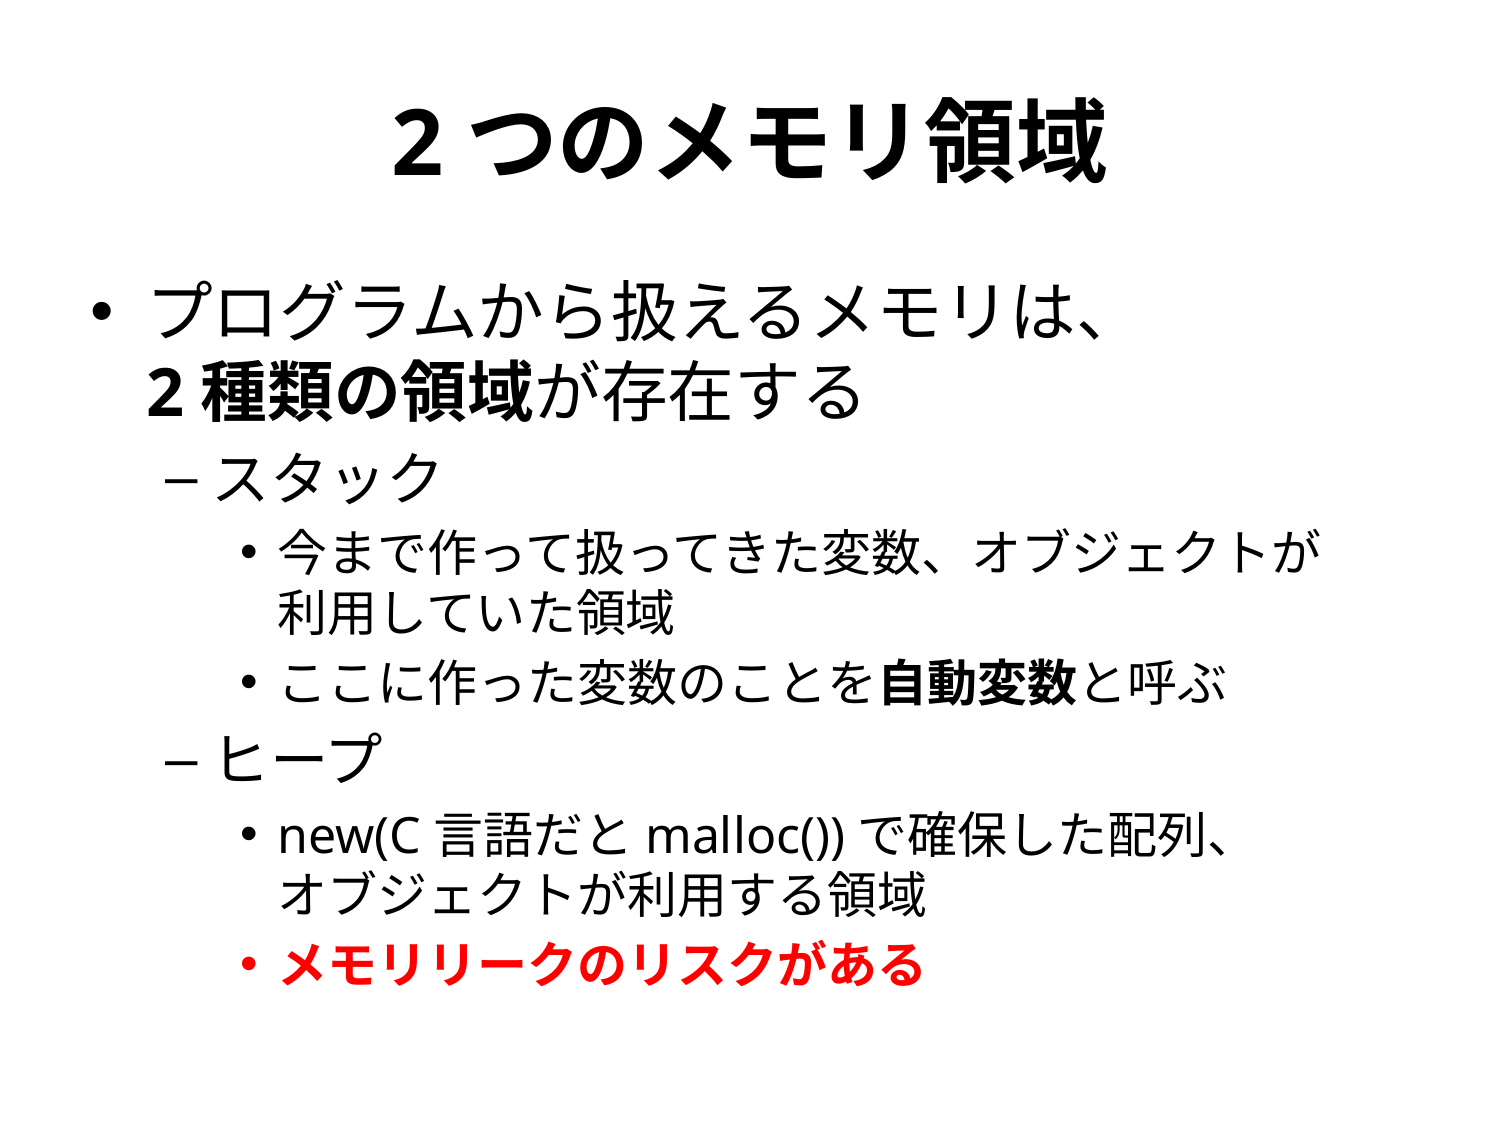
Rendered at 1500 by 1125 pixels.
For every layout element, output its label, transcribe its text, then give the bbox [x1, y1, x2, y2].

title 2つのメモリ領域 [75, 45, 1425, 233]
list プログラムから扱えるメモリは、 2種類の領域が存在する スタック 今まで作って扱ってきた変数、オブジェクトが 利用していた領域 ここに作った変数のことを自動変数と呼ぶ ヒープ new(C言語だとmalloc())で確保した配列、 オブジェクトが利用する領域 メモリリークのリスクがある [75, 262, 1425, 1005]
